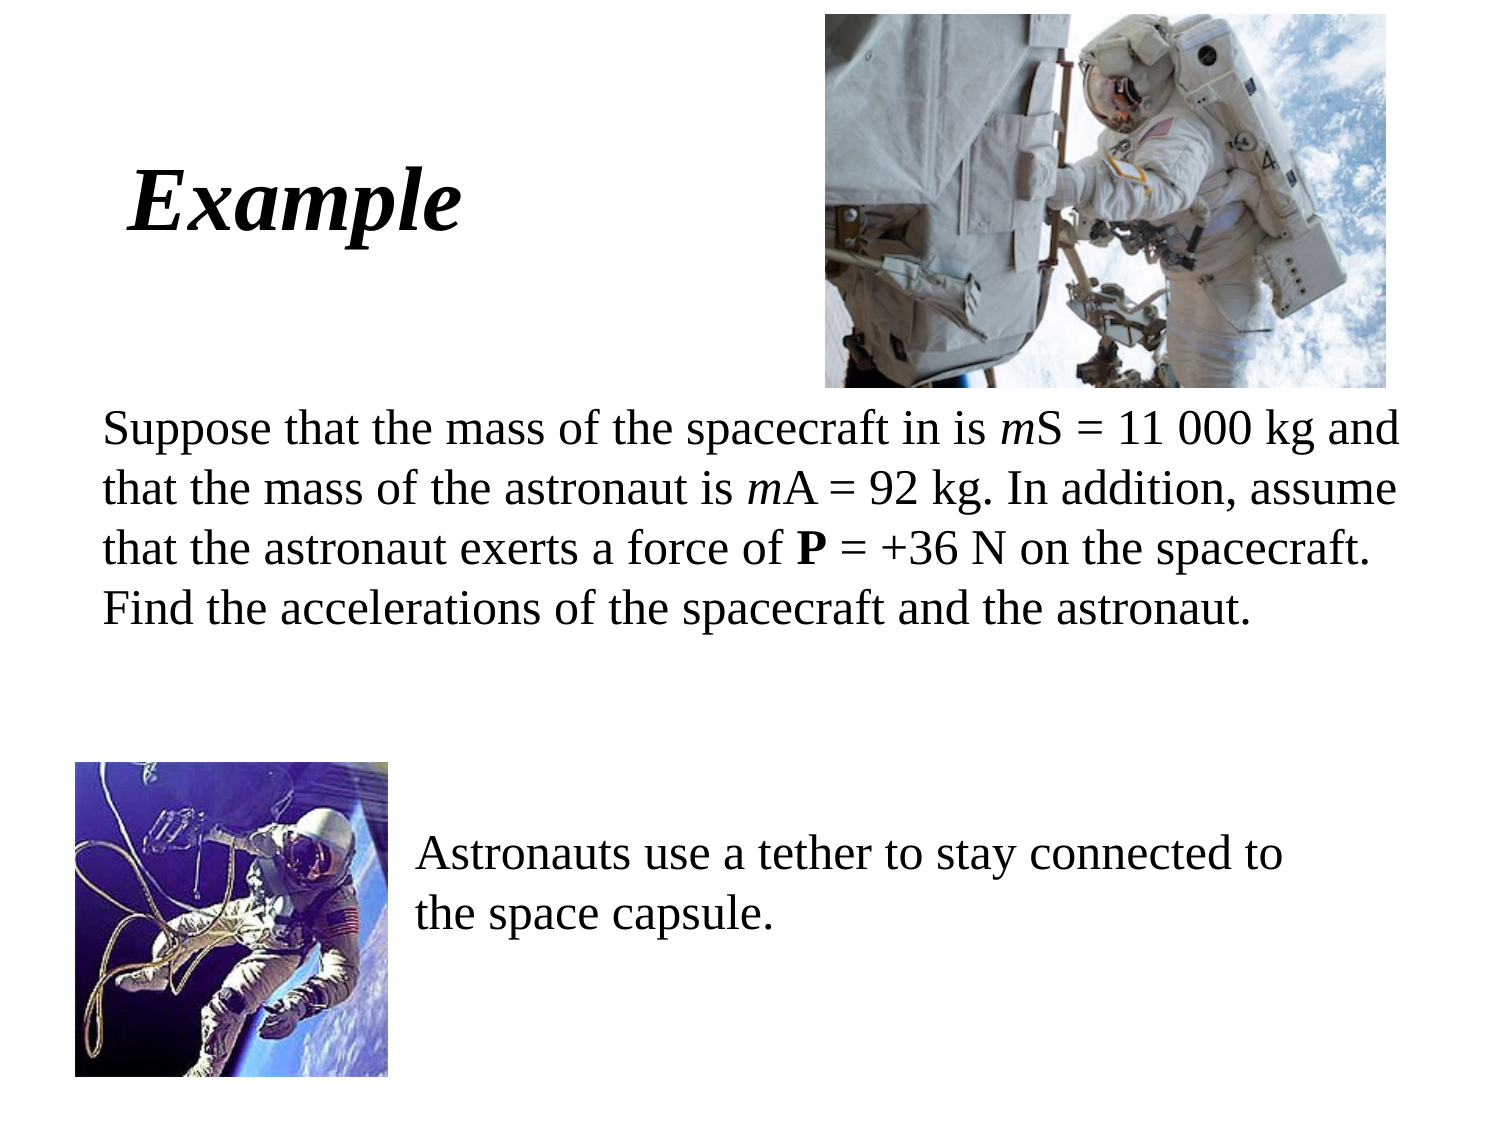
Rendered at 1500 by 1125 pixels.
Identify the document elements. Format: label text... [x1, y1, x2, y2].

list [74, 762, 388, 1077]
title Example [112, 99, 819, 288]
text_box Suppose that the mass of the spacecraft in is mS = 11 000 kg and that the mass of the astronaut is mA = 92 kg. In addition, assume that the astronaut exerts a force of P = +36 N on the spacecraft. Find the accelerations of the spacecraft and the astronaut. [87, 387, 1438, 643]
picture [824, 14, 1387, 388]
text_box Astronauts use a tether to stay connected to the space capsule. [399, 812, 1350, 948]
